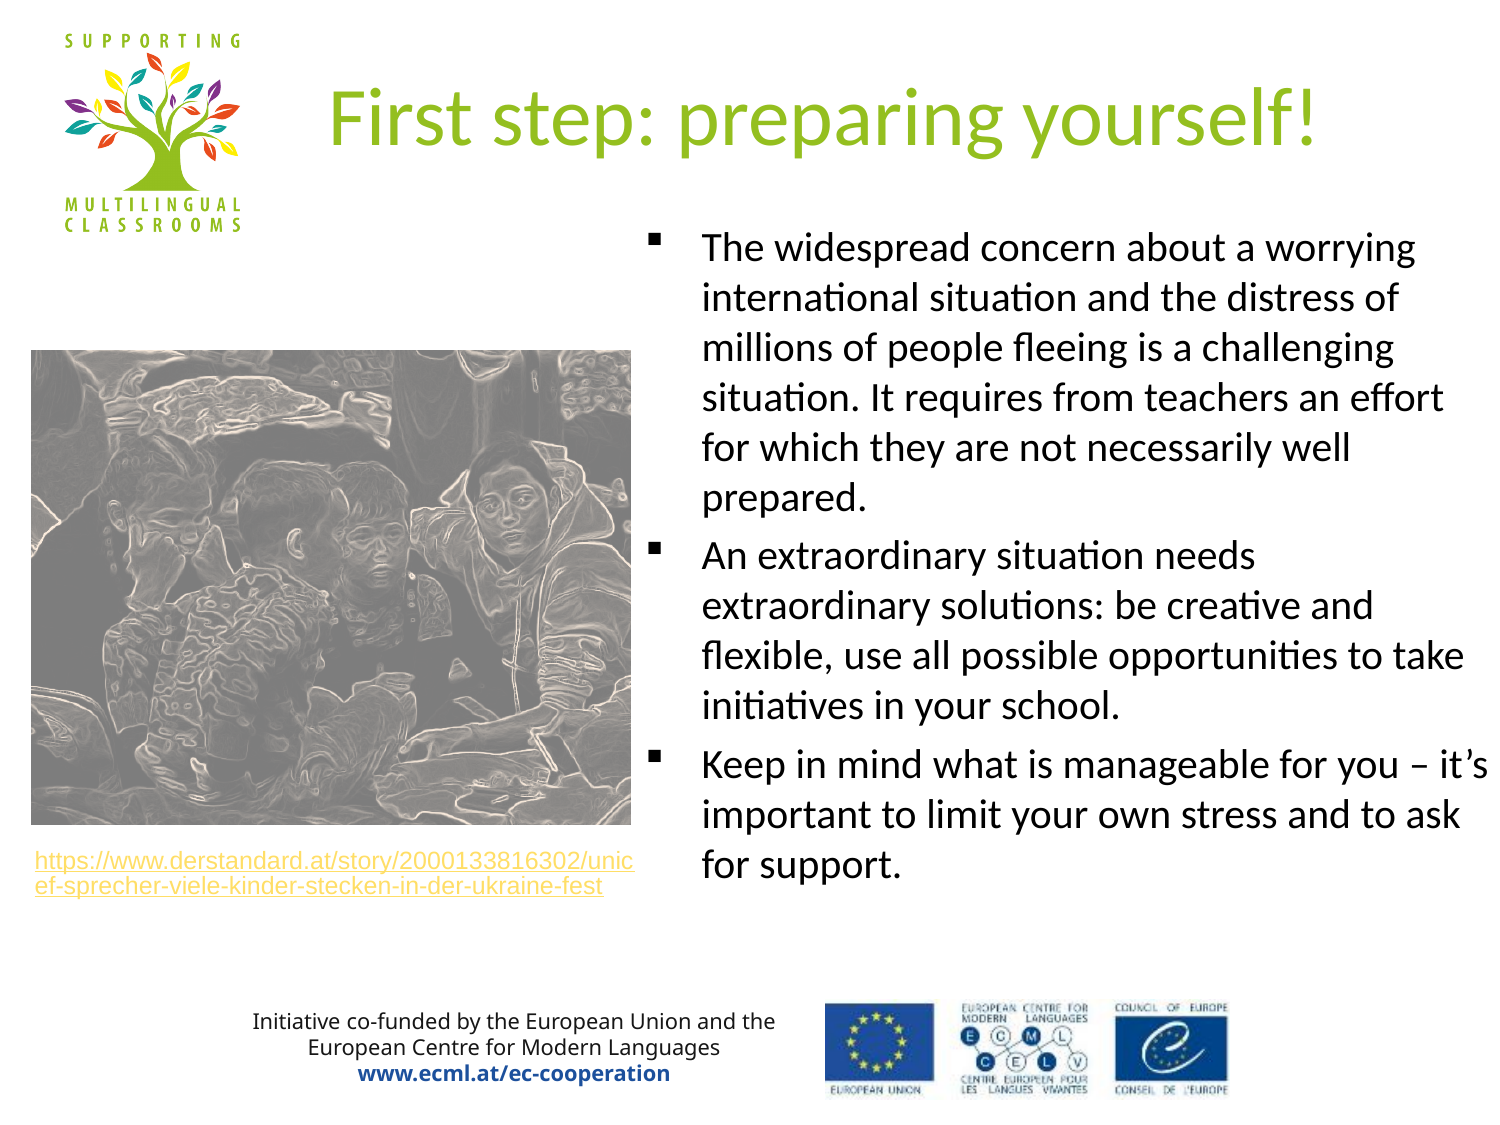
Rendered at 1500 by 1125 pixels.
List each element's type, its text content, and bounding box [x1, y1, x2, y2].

text_box https://www.derstandard.at/story/2000133816302/unicef-sprecher-viele-kinder-stecken-in-der-ukraine-fest [19, 837, 650, 882]
list The widespread concern about a worrying international situation and the distress of millions of people fleeing is a challenging situation. It requires from teachers an effort for which they are not necessarily well prepared. An extraordinary situation needs extraordinary solutions: be creative and flexible, use all possible opportunities to take initiatives in your school. Keep in mind what is manageable for you – it’s important to limit your own stress and to ask for support. [630, 212, 1500, 1040]
picture [825, 1040, 1230, 1100]
picture [64, 30, 246, 237]
title First step: preparing yourself! [187, 47, 1463, 177]
picture [31, 349, 631, 826]
